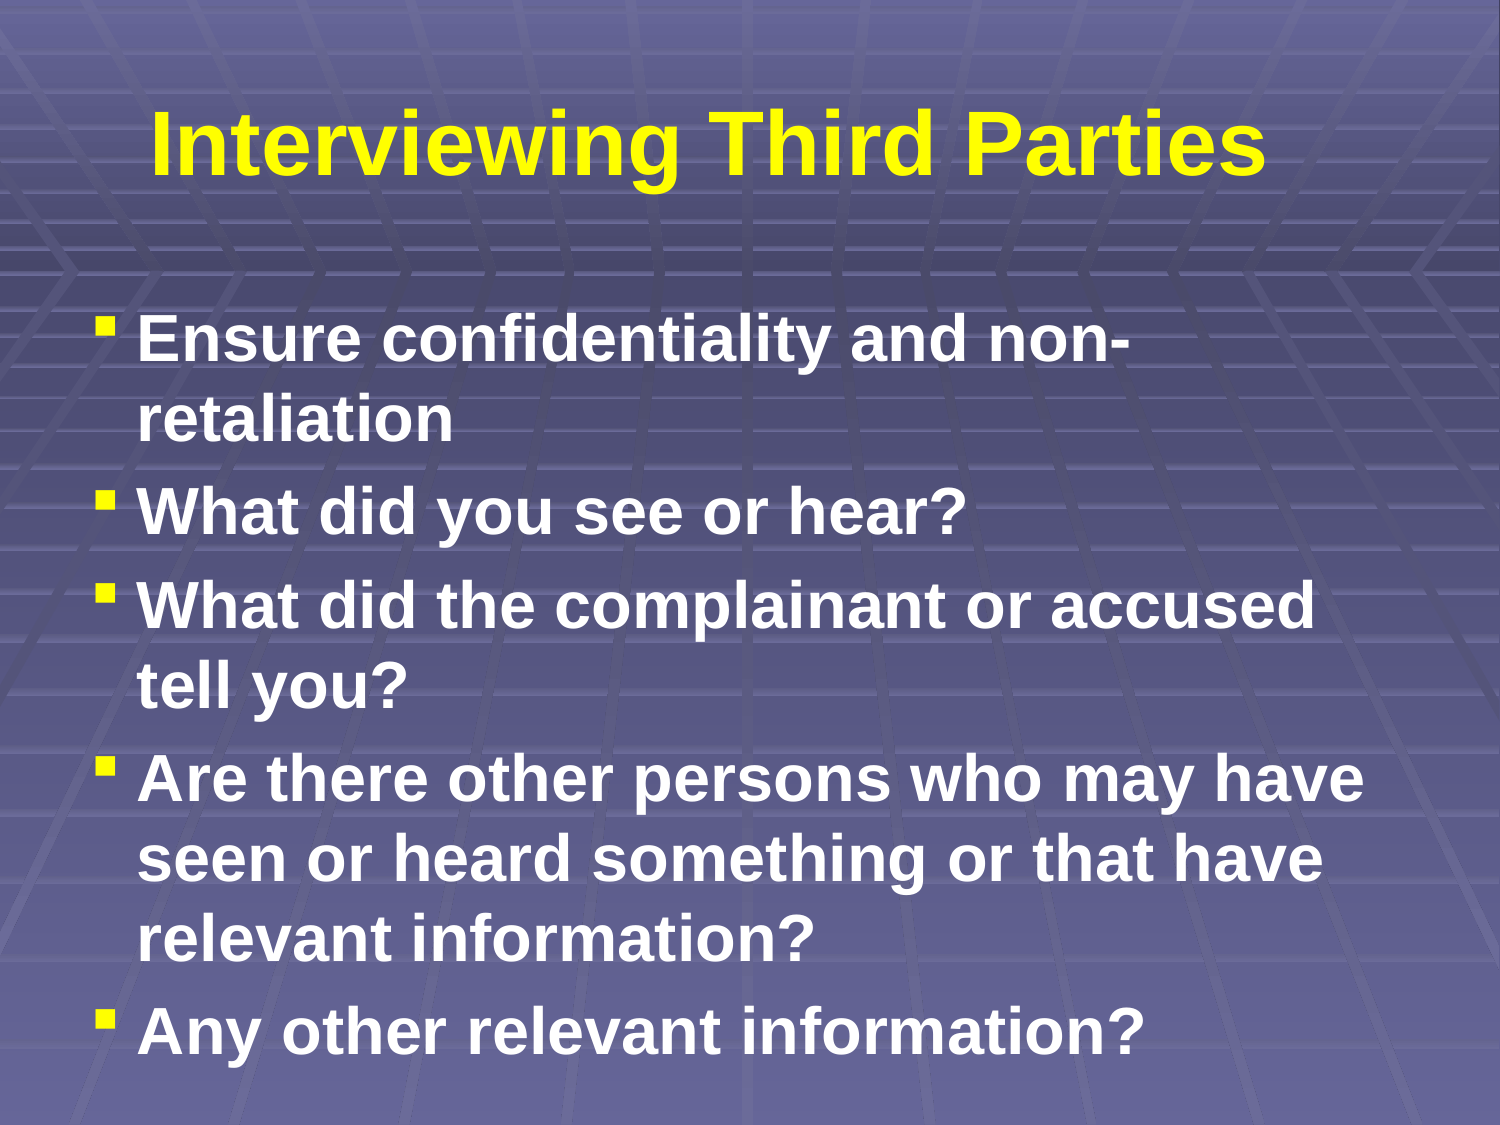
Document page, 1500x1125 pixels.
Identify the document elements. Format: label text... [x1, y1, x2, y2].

title Interviewing Third Parties [74, 44, 1425, 233]
list Ensure confidentiality and non-retaliation What did you see or hear? What did the complainant or accused tell you? Are there other persons who may have seen or heard something or that have relevant information? Any other relevant information? [0, 287, 1388, 1088]
